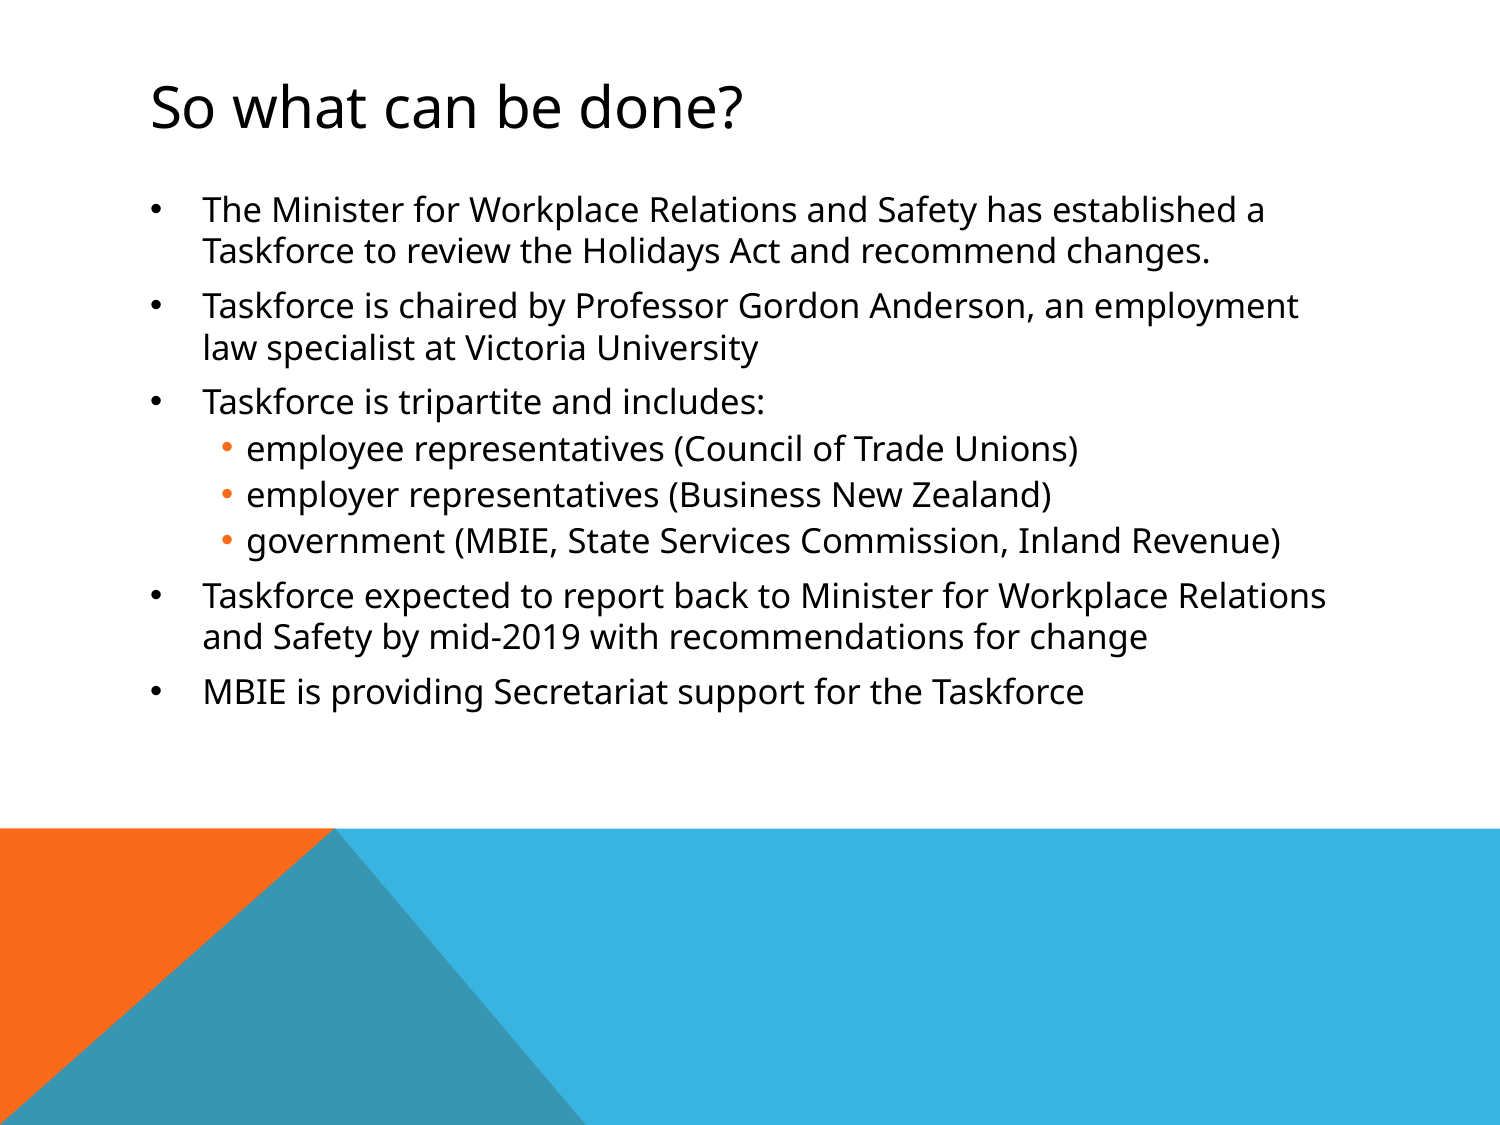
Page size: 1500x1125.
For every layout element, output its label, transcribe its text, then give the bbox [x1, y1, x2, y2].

title So what can be done? [135, 60, 1369, 150]
list The Minister for Workplace Relations and Safety has established a Taskforce to review the Holidays Act and recommend changes. Taskforce is chaired by Professor Gordon Anderson, an employment law specialist at Victoria University Taskforce is tripartite and includes: employee representatives (Council of Trade Unions) employer representatives (Business New Zealand) government (MBIE, State Services Commission, Inland Revenue) Taskforce expected to report back to Minister for Workplace Relations and Safety by mid-2019 with recommendations for change MBIE is providing Secretariat support for the Taskforce [135, 180, 1369, 768]
